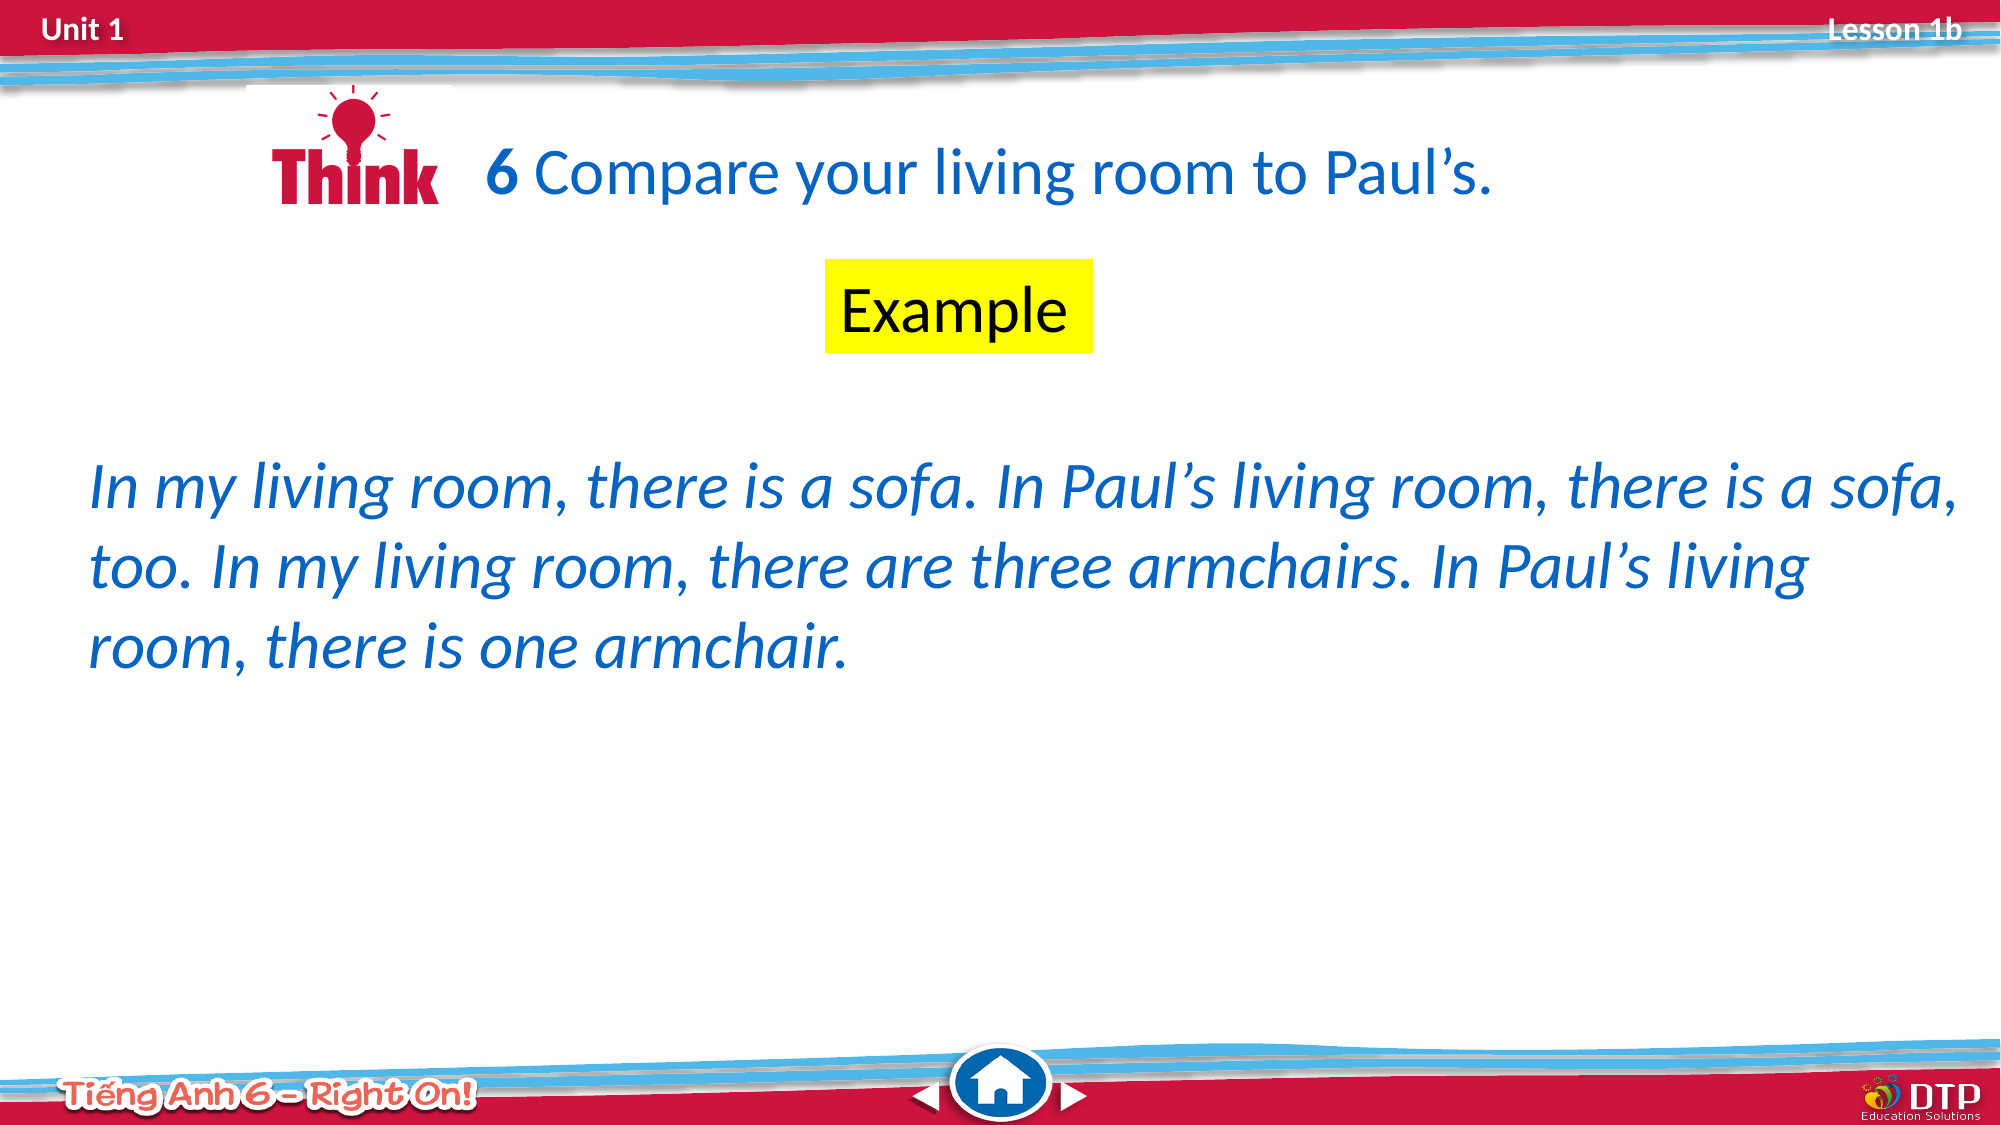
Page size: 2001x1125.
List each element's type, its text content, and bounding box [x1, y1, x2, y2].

text_box Example [825, 258, 1093, 354]
picture [0, 0, 2000, 1125]
text_box 6 Compare your living room to Paul’s. [471, 120, 1526, 216]
text_box In my living room, there is a sofa. In Paul’s living room, there is a sofa, too. In my living room, there are three armchairs. In Paul’s living room, there is one armchair. [74, 434, 2000, 690]
